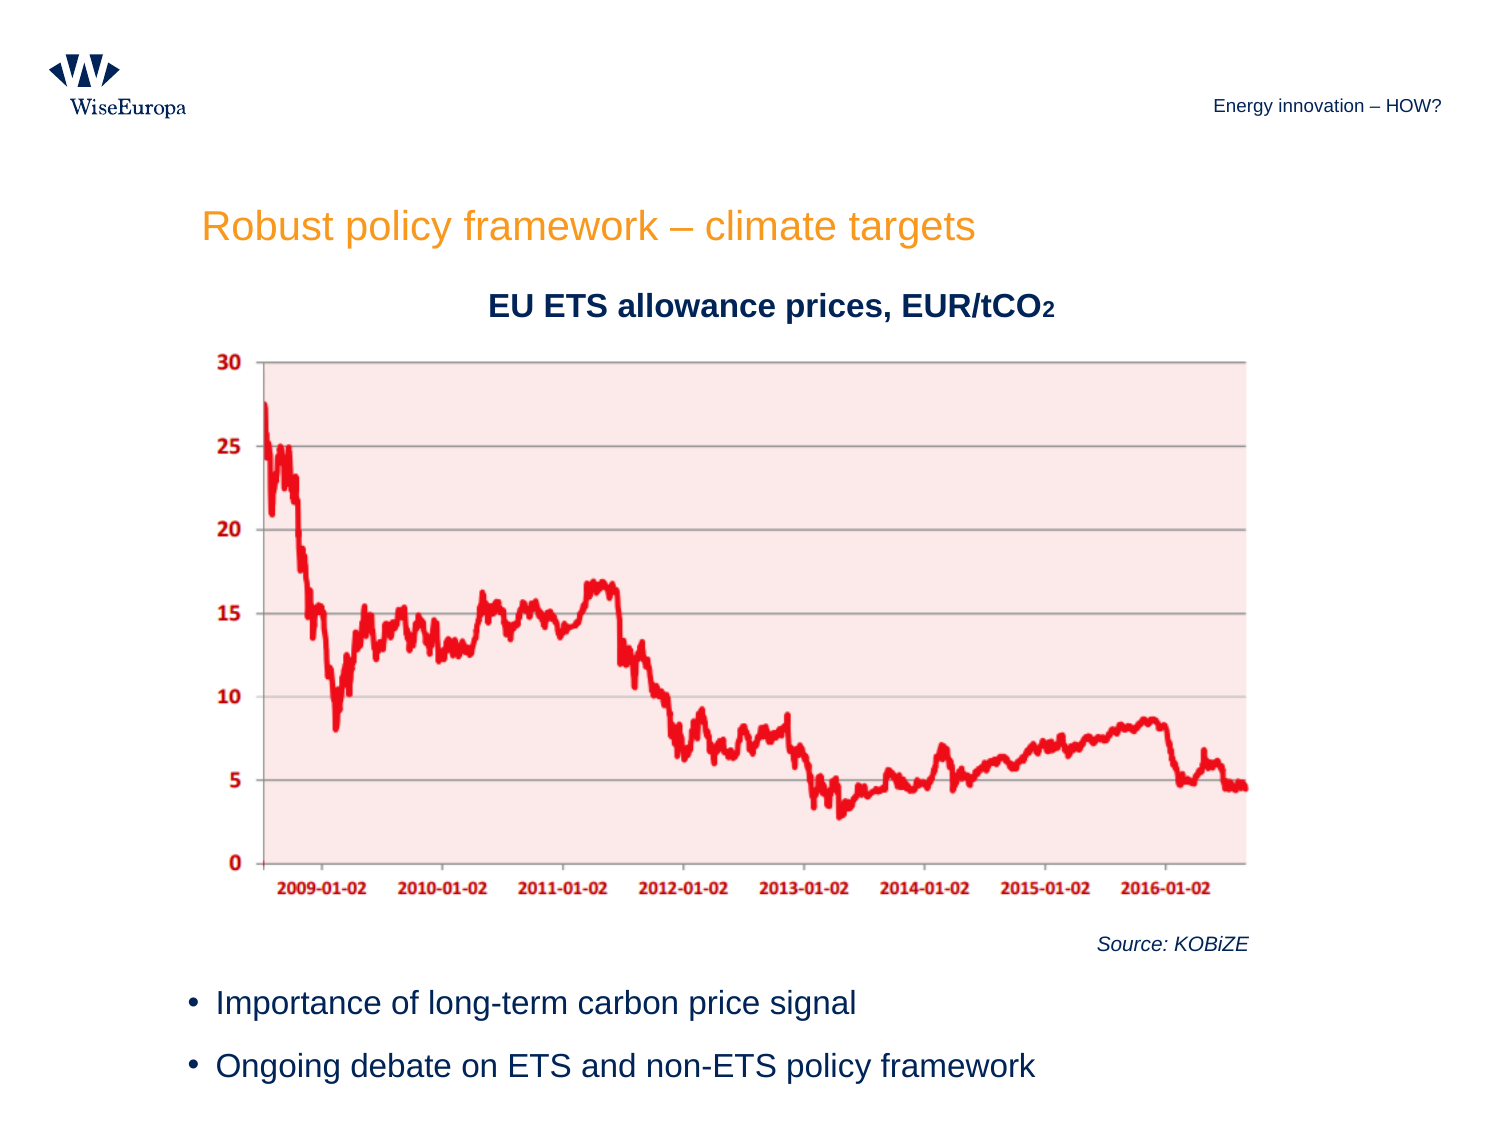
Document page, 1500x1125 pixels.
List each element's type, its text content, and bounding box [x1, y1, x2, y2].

text_box EU ETS allowance prices, EUR/tCO2 [259, 266, 1285, 350]
text_box Source: KOBiZE [1082, 924, 1264, 964]
list Importance of long-term carbon price signal Ongoing debate on ETS and non-ETS policy framework [172, 964, 1304, 1106]
subtitle Robust policy framework – climate targets [186, 181, 1290, 258]
picture [123, 334, 1265, 918]
title Energy innovation – HOW? [265, 41, 1457, 124]
